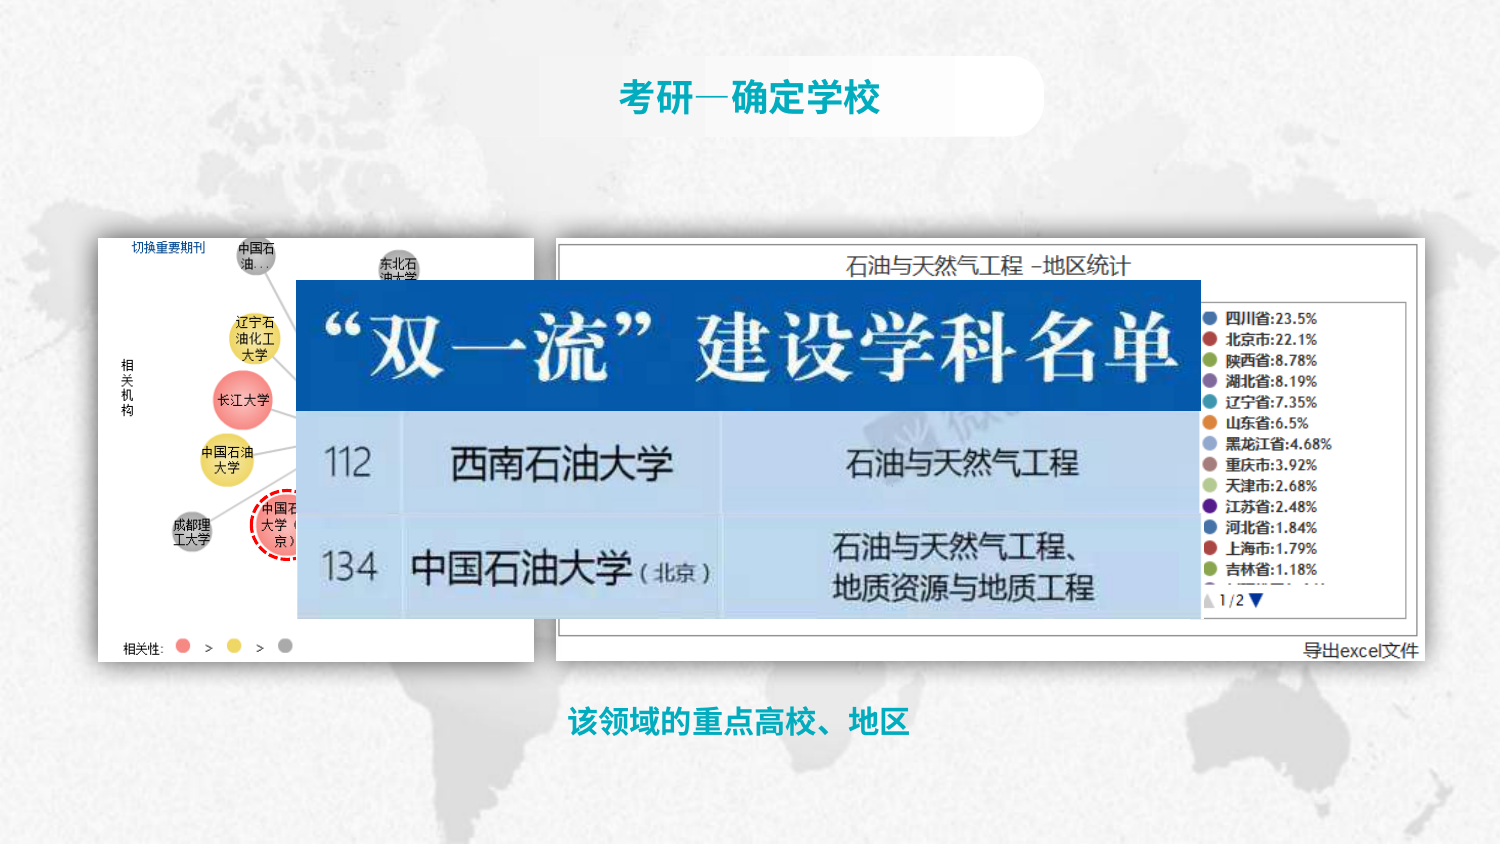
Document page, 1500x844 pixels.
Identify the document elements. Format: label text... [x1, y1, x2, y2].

text_box 该领域的重点高校、地区 [558, 697, 920, 744]
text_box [296, 280, 1204, 619]
text_box 考研—确定学校 [454, 54, 1046, 138]
picture [0, 0, 1500, 844]
